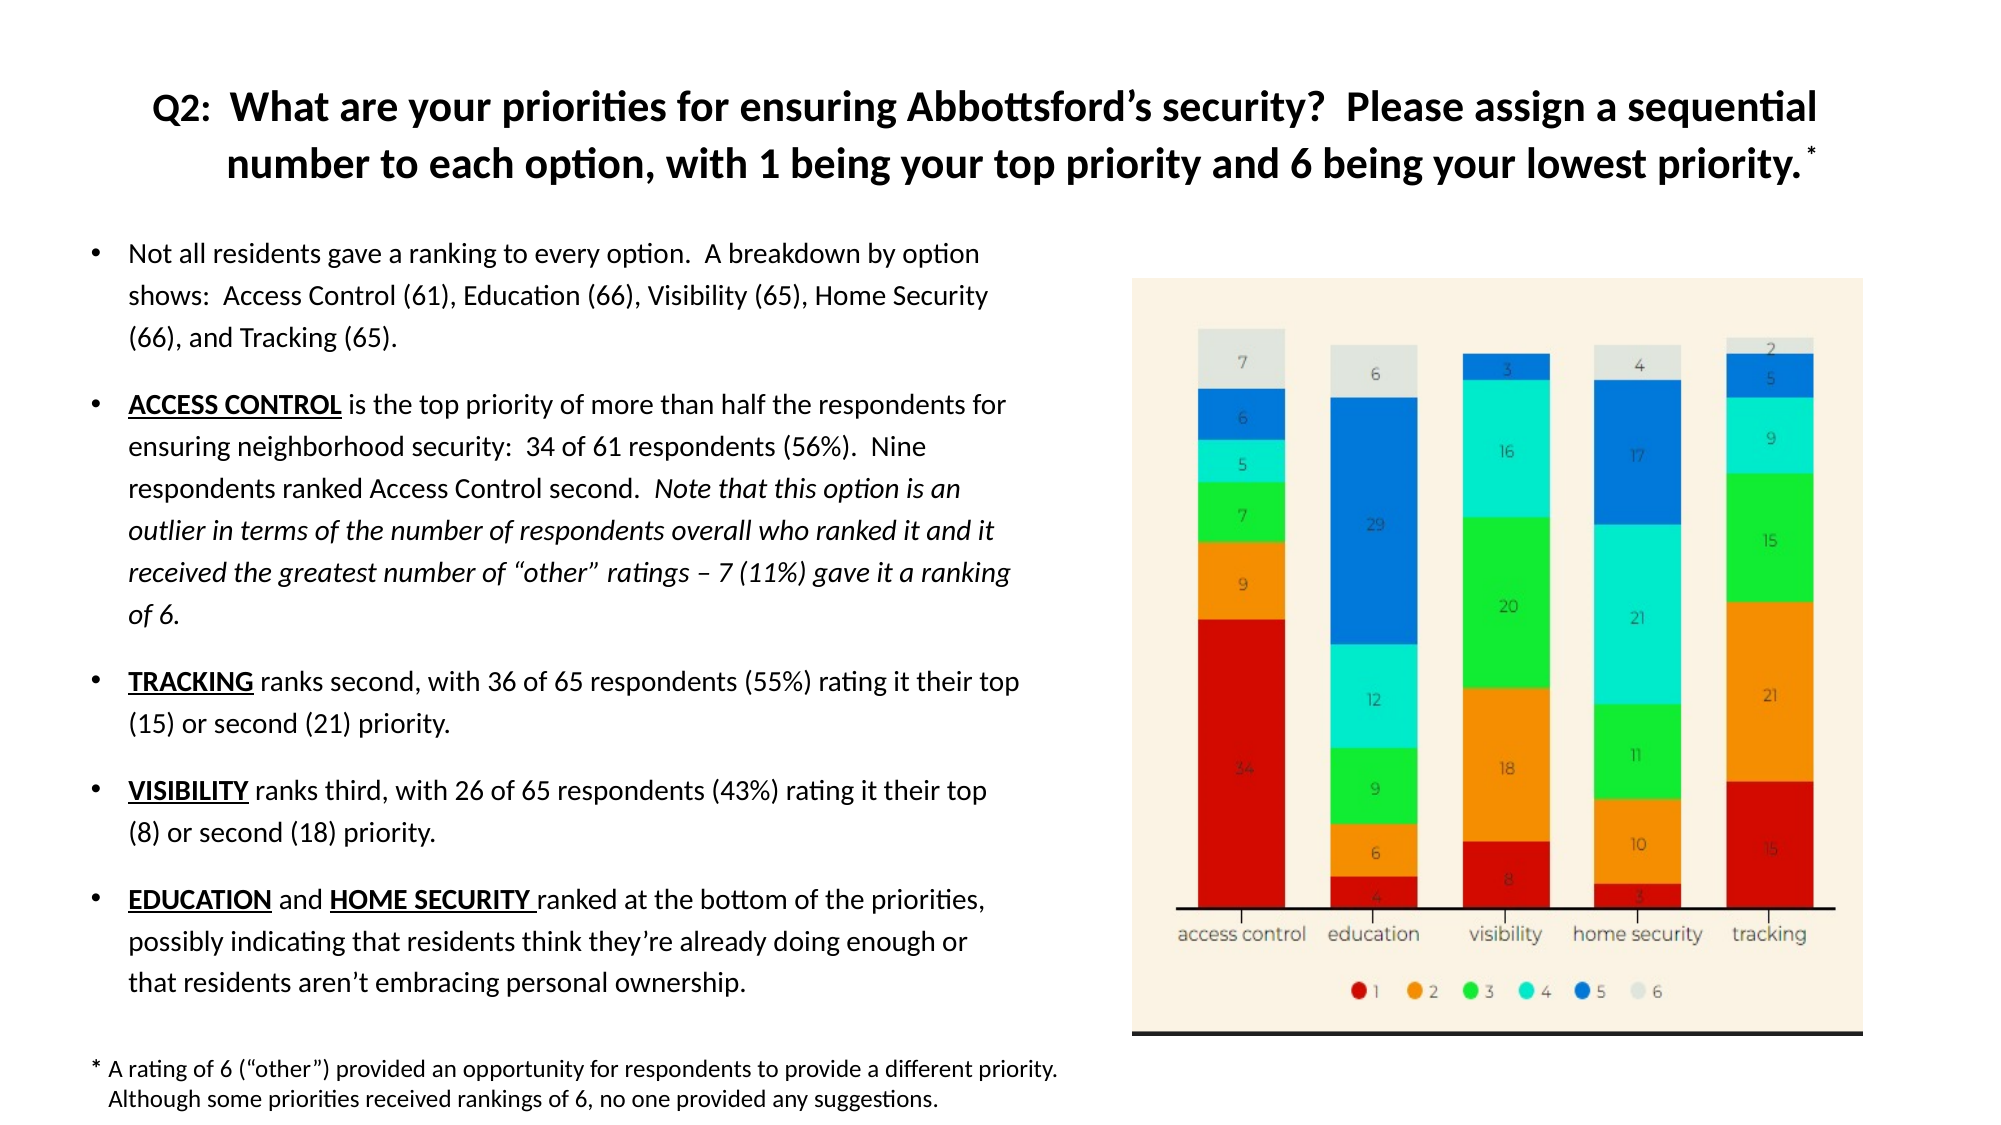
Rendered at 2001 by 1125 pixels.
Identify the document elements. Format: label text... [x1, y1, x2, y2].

title Q2: What are your priorities for ensuring Abbottsford’s security? Please assign a sequential number to each option, with 1 being your top priority and 6 being your lowest priority.* [137, 59, 1863, 201]
list Not all residents gave a ranking to every option. A breakdown by option shows: Access Control (61), Education (66), Visibility (65), Home Security (66), and Tracking (65). ACCESS CONTROL is the top priority of more than half the respondents for ensuring neighborhood security: 34 of 61 respondents (56%). Nine respondents ranked Access Control second. Note that this option is an outlier in terms of the number of respondents overall who ranked it and it received the greatest number of “other” ratings – 7 (11%) gave it a ranking of 6. TRACKING ranks second, with 36 of 65 respondents (55%) rating it their top (15) or second (21) priority. VISIBILITY ranks third, with 26 of 65 respondents (43%) rating it their top (8) or second (18) priority. EDUCATION and HOME SECURITY ranked at the bottom of the priorities, possibly indicating that residents think they’re already doing enough or that residents aren’t embracing personal ownership. [75, 220, 1039, 1037]
text_box * A rating of 6 (“other”) provided an opportunity for respondents to provide a different priority. Although some priorities received rankings of 6, no one provided any suggestions. [75, 1045, 1075, 1121]
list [1132, 278, 1863, 1036]
